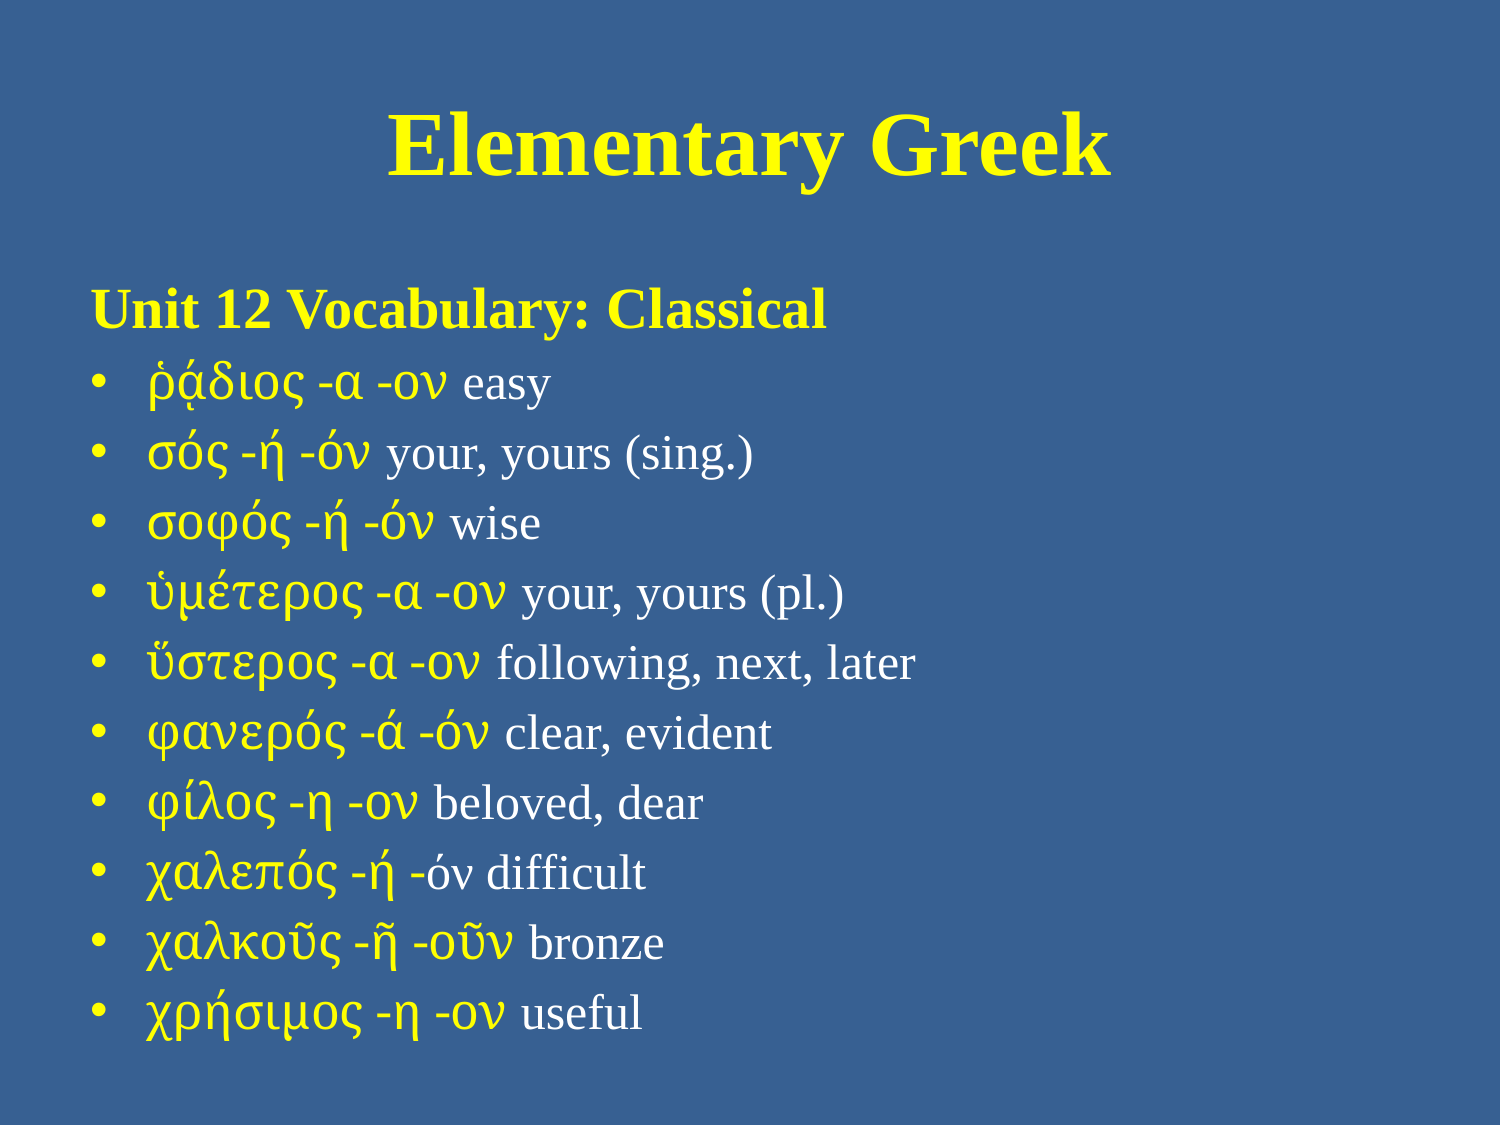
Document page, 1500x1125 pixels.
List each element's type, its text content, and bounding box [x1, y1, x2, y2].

list Unit 12 Vocabulary: Classical ῥᾴδιος -α -ον easy σός -ή -όν your, yours (sing.) σοφός -ή -όν wise ὑμέτερος -α -ον your, yours (pl.) ὕστερος -α -ον following, next, later φανερός -ά -όν clear, evident φίλος -η -ον beloved, dear χαλεπός -ή -όν difficult χαλκοῦς -ῆ -οῦν bronze χρήσιμος -η -ον useful [75, 262, 1425, 1088]
title Elementary Greek [75, 45, 1425, 233]
